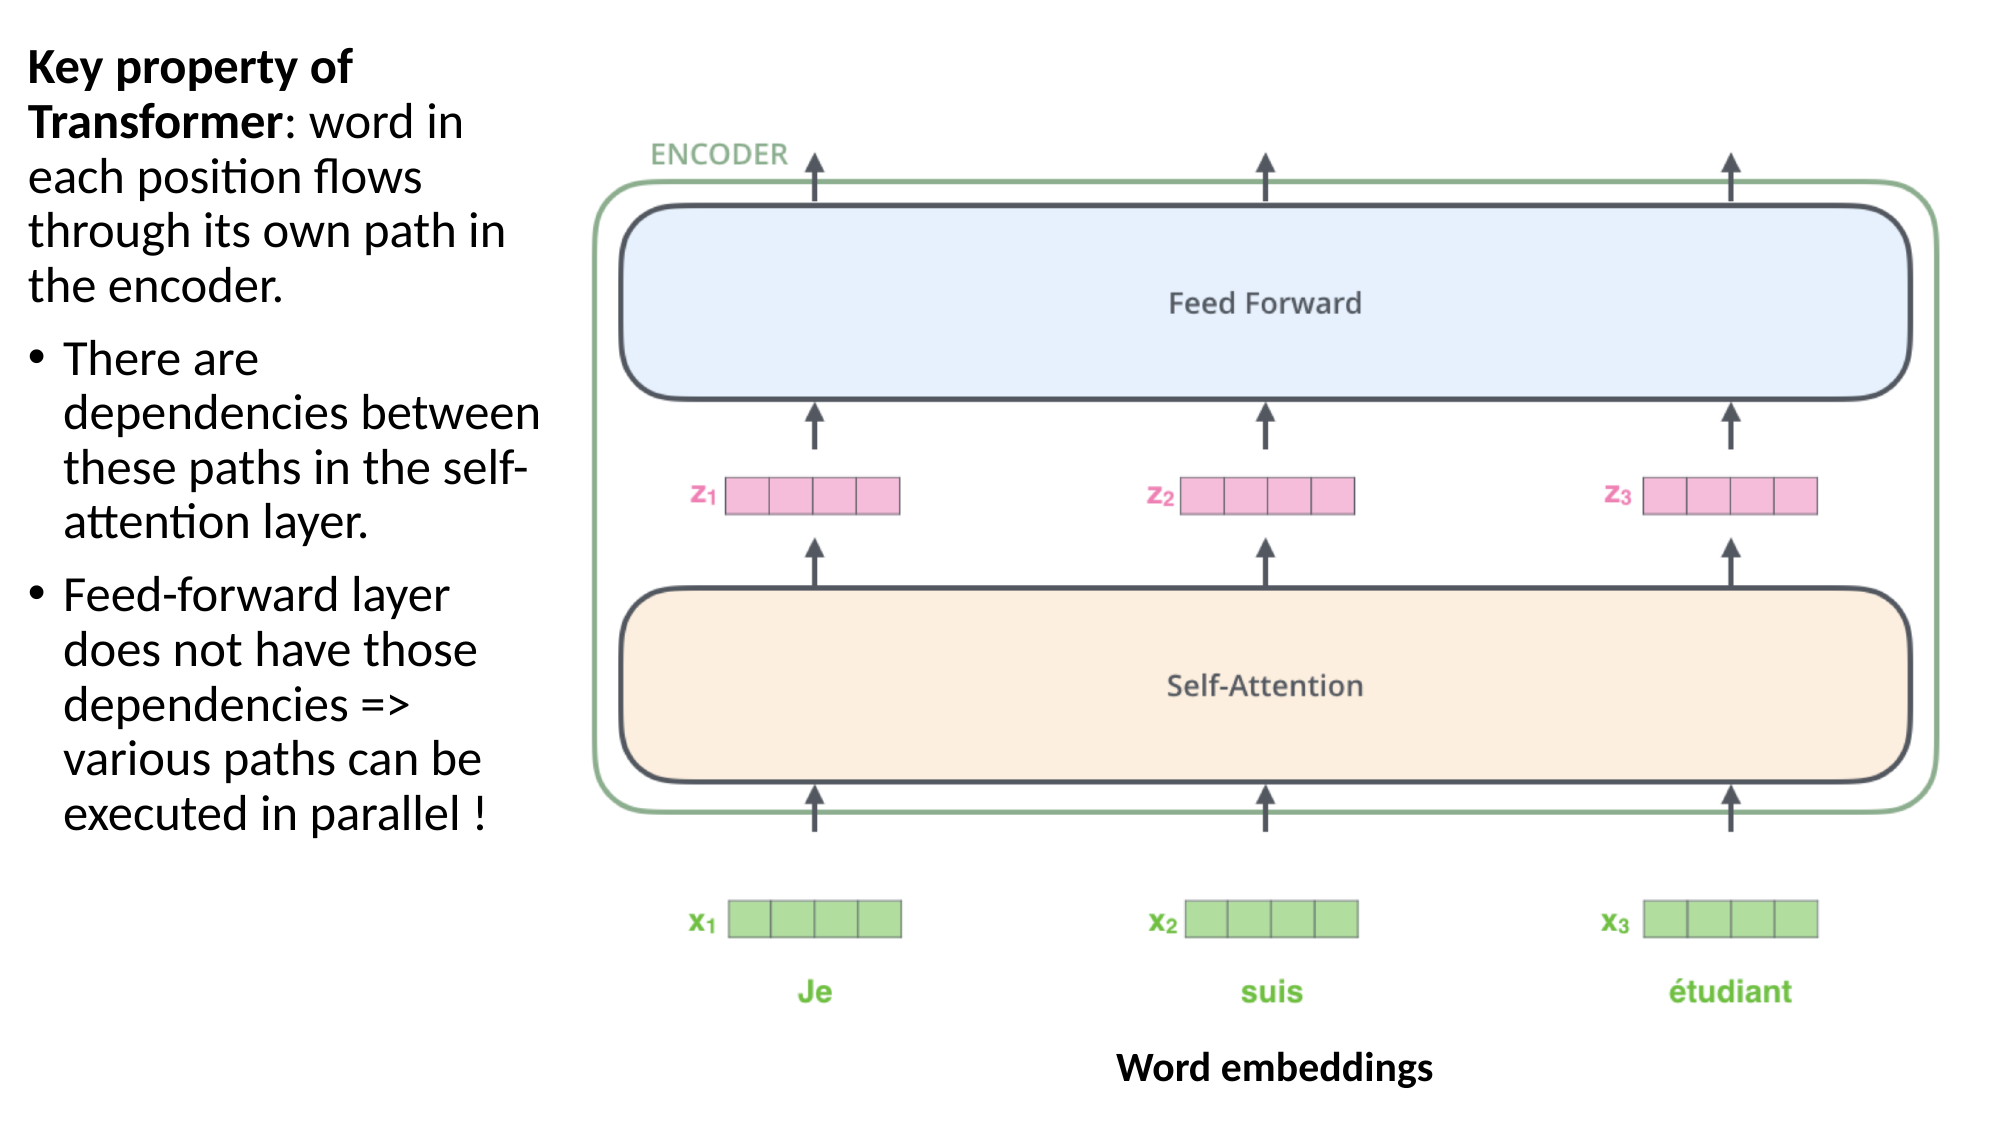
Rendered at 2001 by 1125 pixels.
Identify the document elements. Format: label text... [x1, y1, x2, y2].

text_box Word embeddings [1101, 1033, 1449, 1098]
list Key property of Transformer: word in each position flows through its own path in the encoder. There are dependencies between these paths in the self-attention layer. Feed-forward layer does not have those dependencies => various paths can be executed in parallel ! [12, 32, 563, 899]
picture [572, 126, 1978, 1033]
